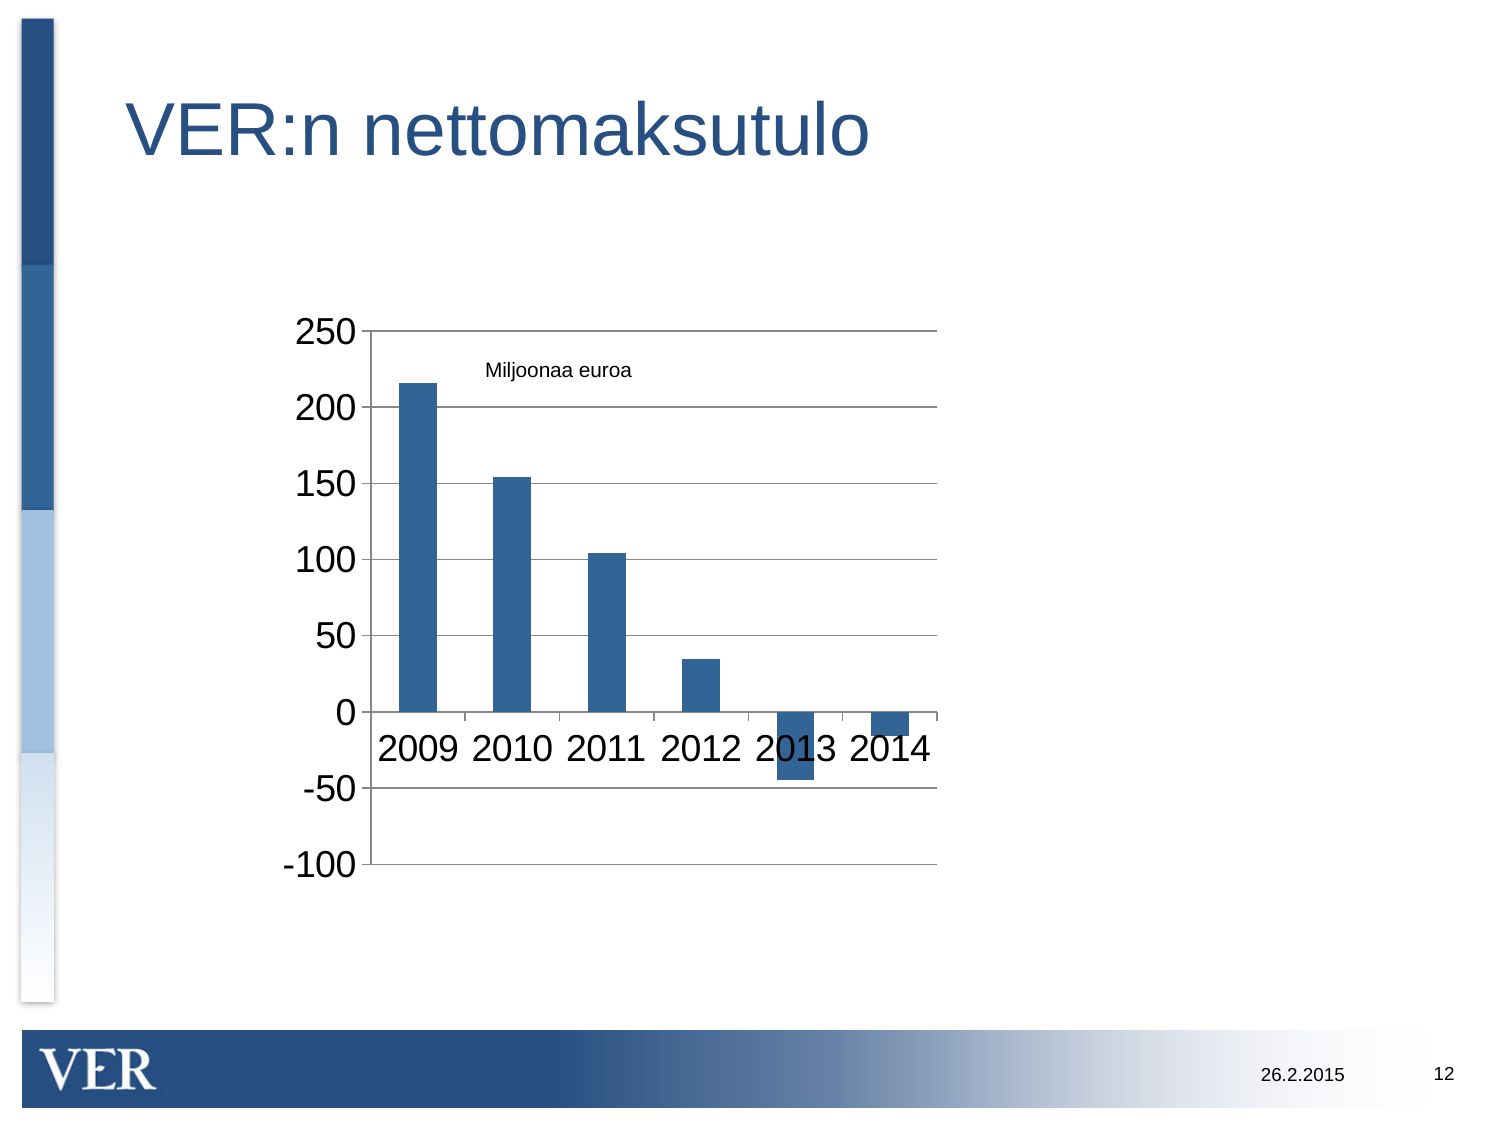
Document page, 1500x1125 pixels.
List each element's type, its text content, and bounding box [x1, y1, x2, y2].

picture [22, 1030, 1428, 1108]
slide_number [1217, 1043, 1360, 1104]
slide_number 12 [1374, 1042, 1470, 1103]
title VER:n nettomaksutulo [110, 19, 1425, 233]
chart [249, 228, 1251, 897]
